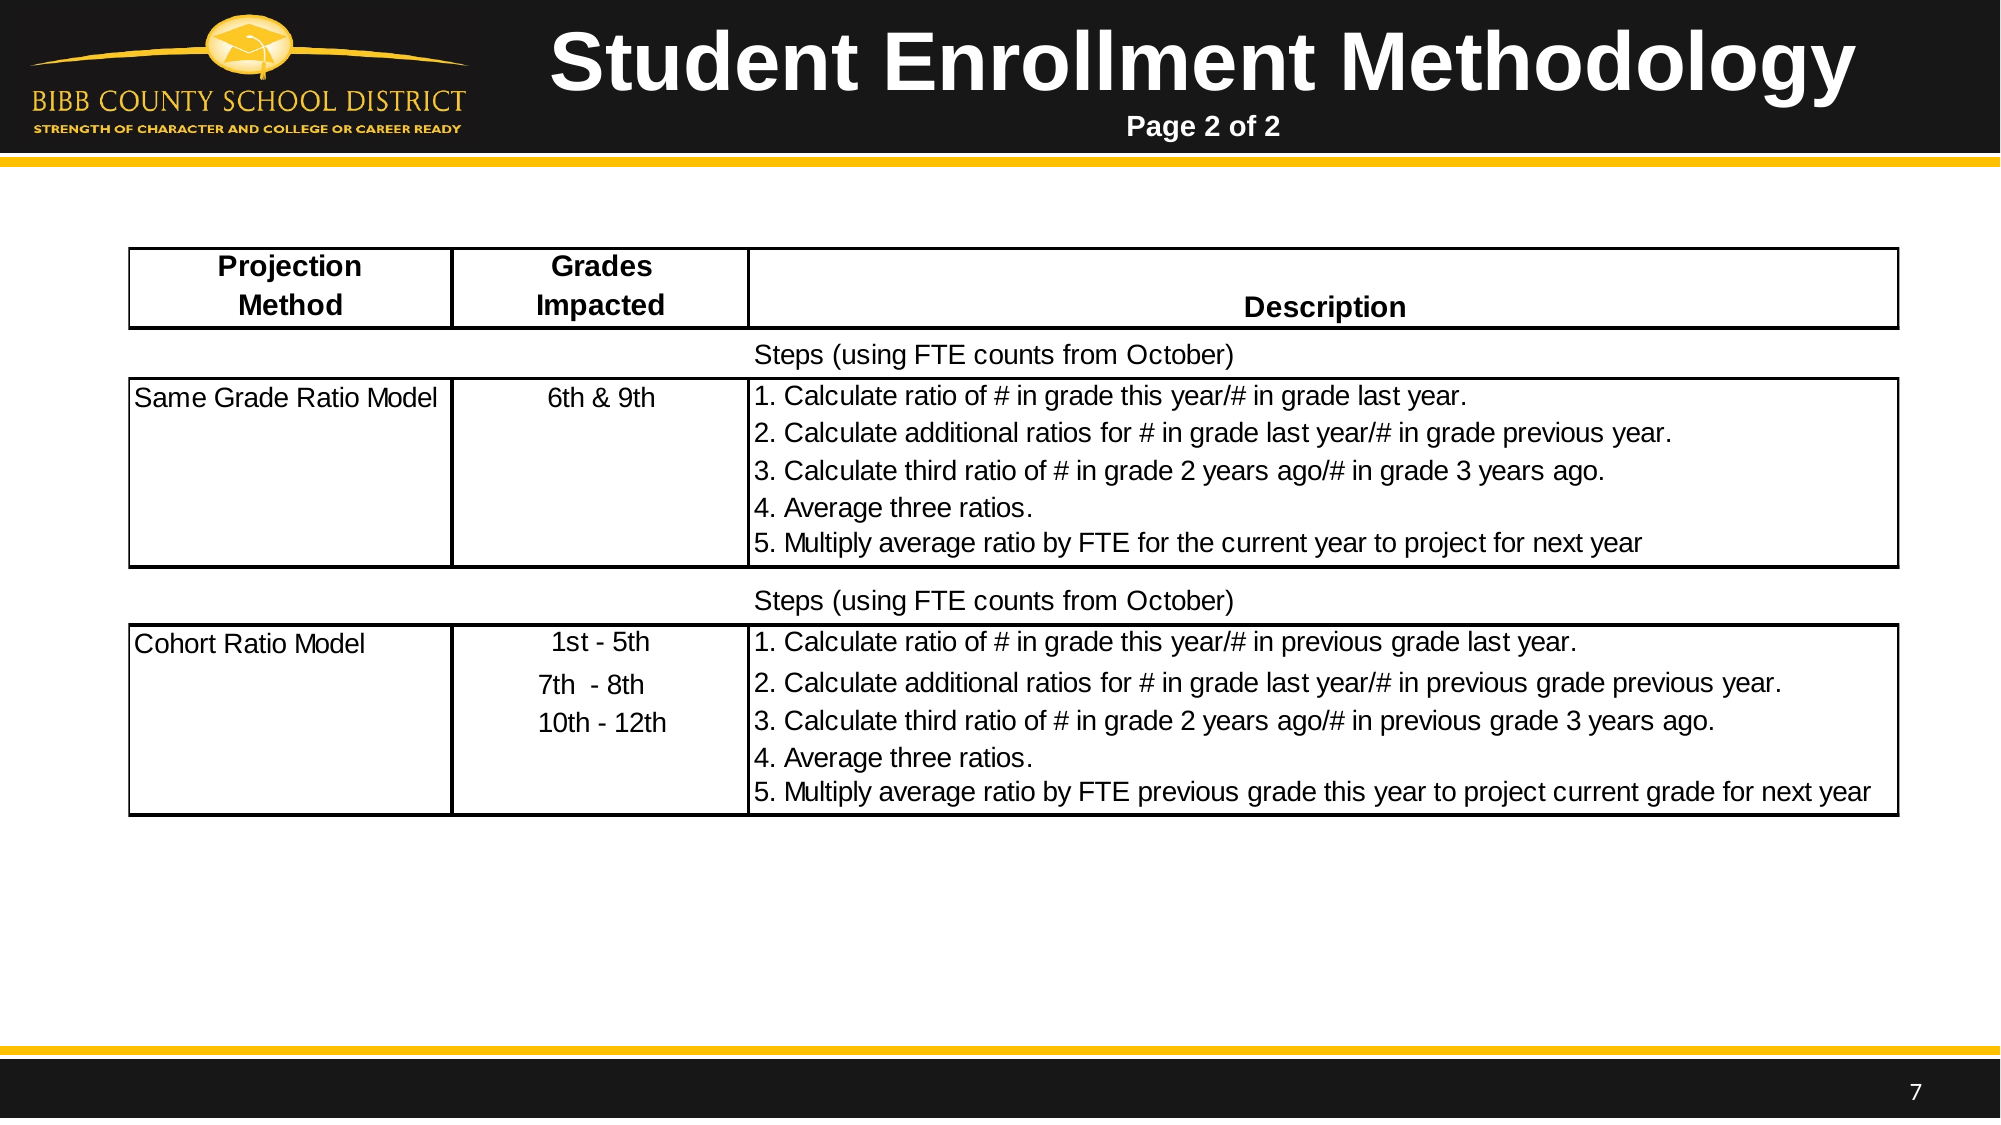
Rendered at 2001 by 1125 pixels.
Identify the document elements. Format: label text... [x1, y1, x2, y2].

picture [128, 247, 1902, 855]
picture [11, 6, 441, 141]
text_box Student Enrollment Methodology Page 2 of 2 [441, 0, 1967, 159]
slide_number 7 [1487, 1060, 1938, 1121]
